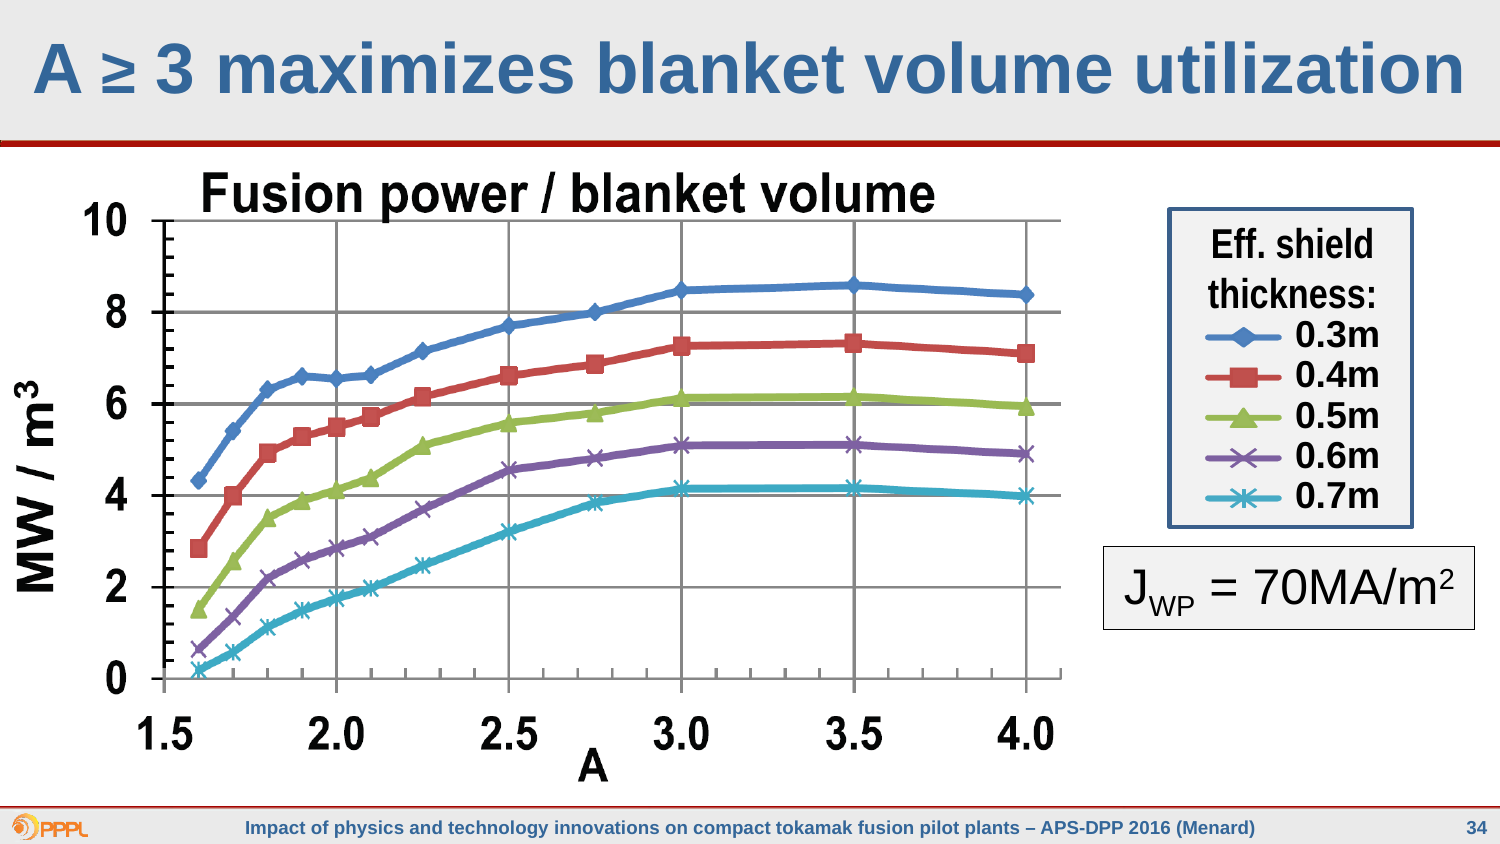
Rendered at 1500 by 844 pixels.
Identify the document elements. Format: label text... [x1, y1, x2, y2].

title A ≥ 3 maximizes blanket volume utilization [0, 0, 1500, 147]
picture [0, 149, 1080, 798]
picture [0, 806, 1500, 844]
text_box JWP = 70MA/m2 [1103, 546, 1475, 630]
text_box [1169, 209, 1413, 528]
